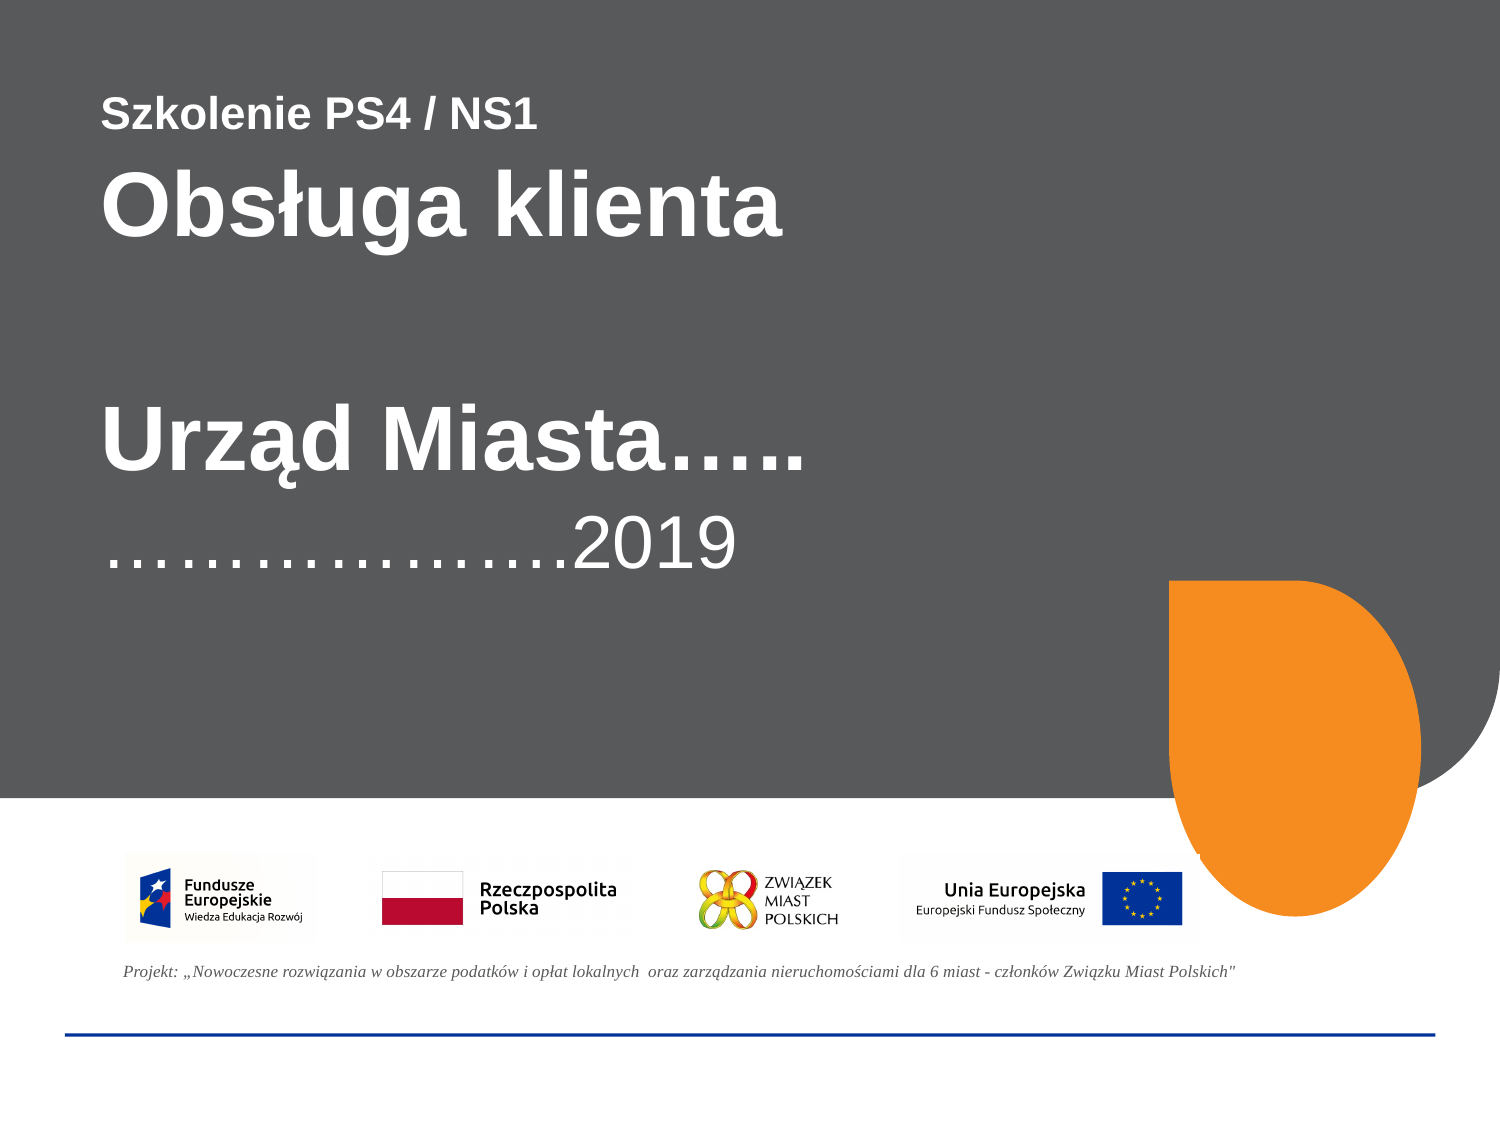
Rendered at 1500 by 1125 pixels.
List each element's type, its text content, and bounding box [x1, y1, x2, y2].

picture [125, 852, 1277, 944]
text_box Projekt: „Nowoczesne rozwiązania w obszarze podatków i opłat lokalnych oraz zarządzania nieruchomościami dla 6 miast - członków Związku Miast Polskich" [23, 952, 1343, 988]
title Szkolenie PS4 / NS1 Obsługa klienta Urząd Miasta….. ……………….2019 [100, 71, 1010, 585]
